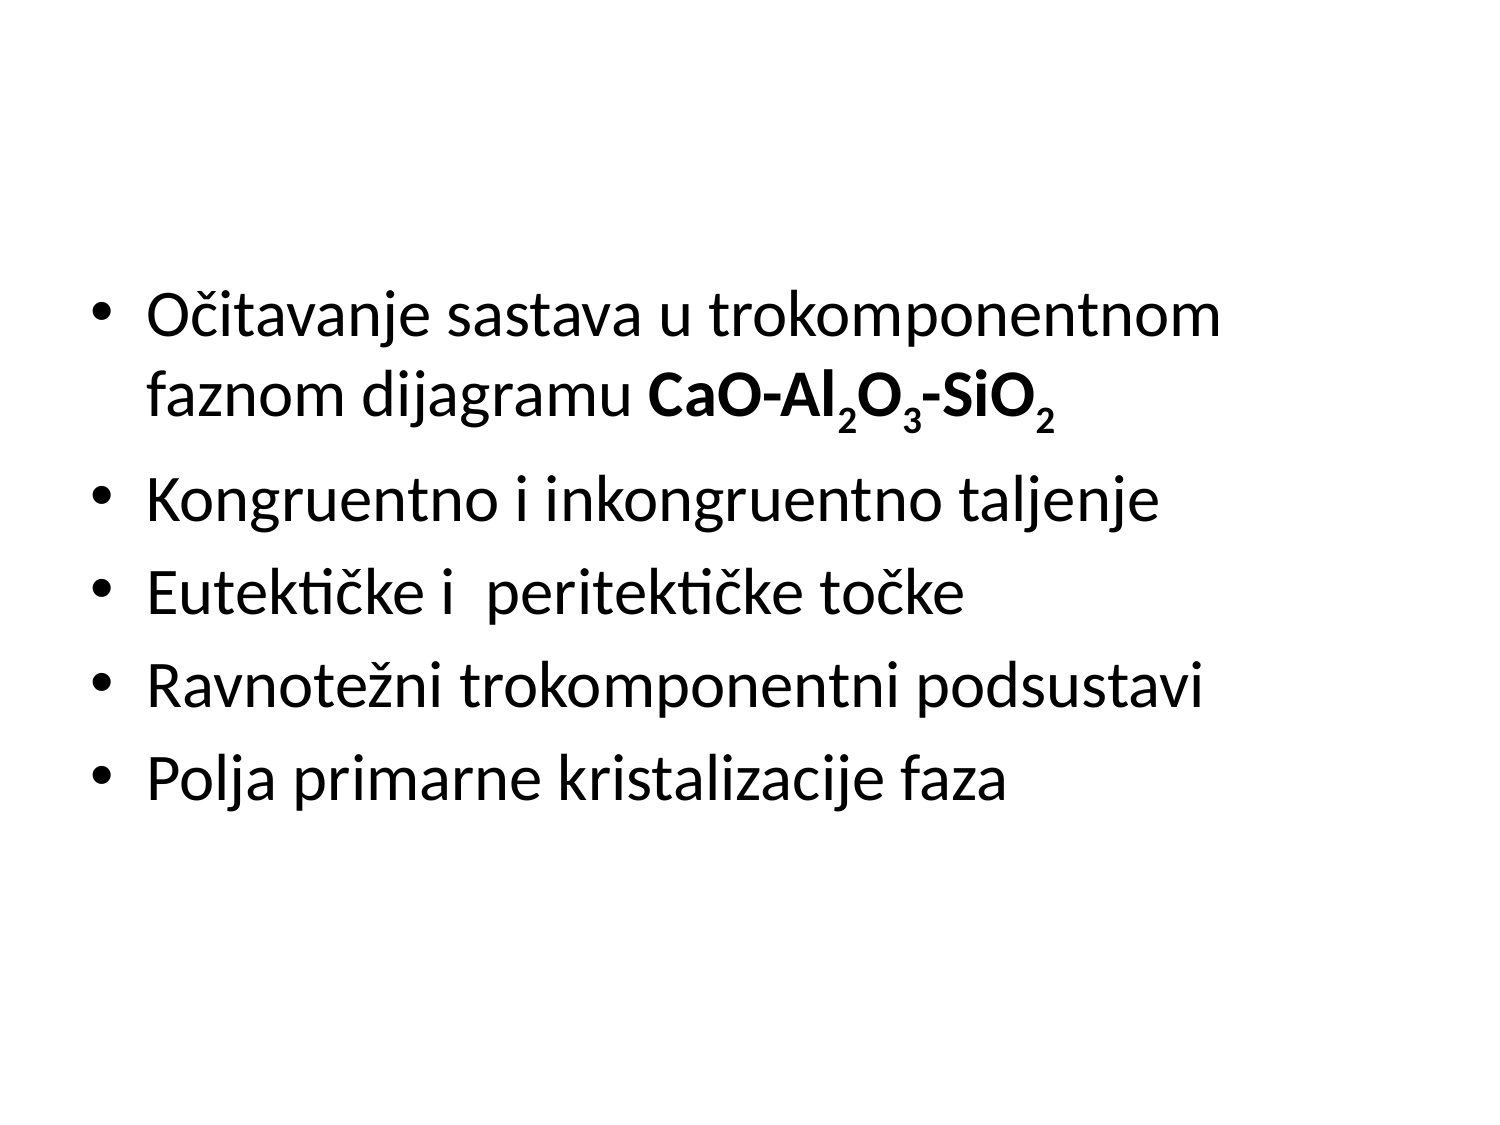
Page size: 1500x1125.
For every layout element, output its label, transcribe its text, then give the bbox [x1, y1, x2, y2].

list Očitavanje sastava u trokomponentnom faznom dijagramu CaO-Al2O3-SiO2 Kongruentno i inkongruentno taljenje Eutektičke i peritektičke točke Ravnotežni trokomponentni podsustavi Polja primarne kristalizacije faza [75, 262, 1425, 1005]
